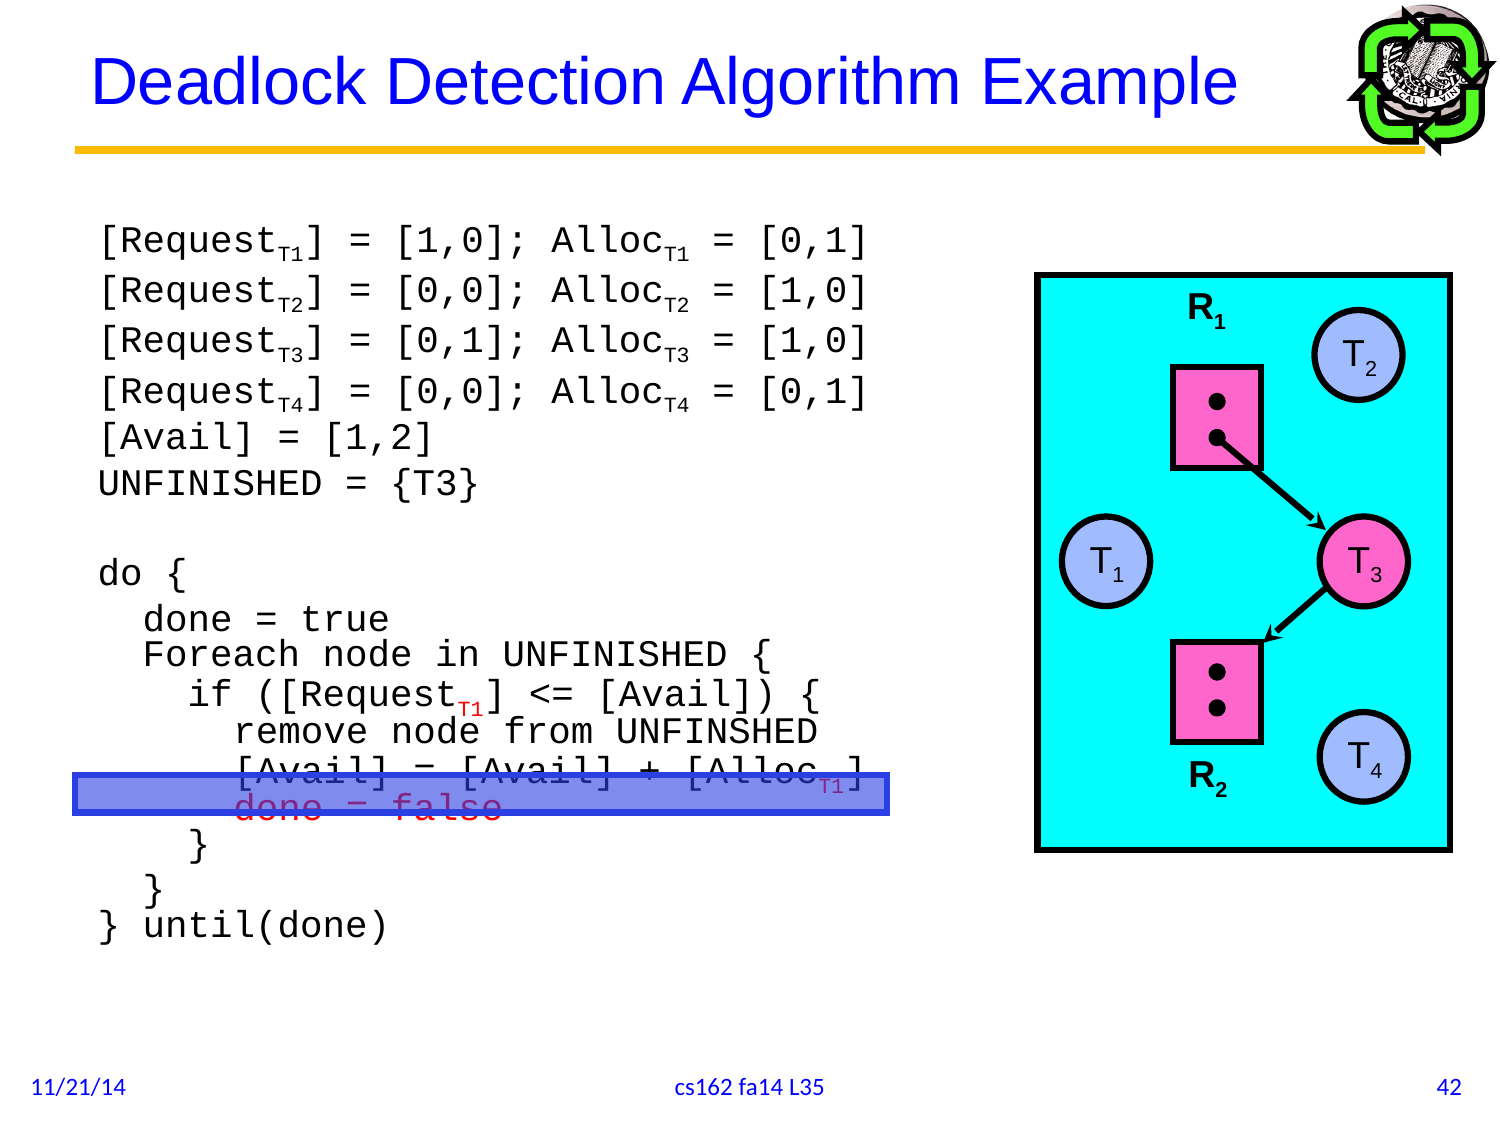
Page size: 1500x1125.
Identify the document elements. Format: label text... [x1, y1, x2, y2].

picture [1350, 0, 1500, 127]
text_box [1353, 12, 1490, 150]
footer cs162 fa14 L35 [512, 1055, 988, 1115]
text_box [RequestT1] = [1,0]; AllocT1 = [0,1] [RequestT2] = [0,0]; AllocT2 = [1,0] [RequestT3] = [0,1]; AllocT3 = [1,0] [RequestT4] = [0,0]; AllocT4 = [0,1] [Avail] = [1,2] UNFINISHED = {T3} do { done = true Foreach node in UNFINISHED { if ([RequestT1] <= [Avail]) { remove node from UNFINSHED [Avail] = [Avail] + [AllocT1] done = false } } } until(done) [83, 212, 885, 774]
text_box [1037, 274, 1451, 851]
title Deadlock Detection Algorithm Example [75, 6, 1401, 150]
slide_number 42 [1127, 1055, 1478, 1115]
text_box [74, 774, 888, 813]
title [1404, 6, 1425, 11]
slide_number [15, 1055, 366, 1115]
text_box [RequestT1] = [1,0]; AllocT1 = [0,1] [RequestT2] = [0,0]; AllocT2 = [1,0] [RequestT3] = [0,1]; AllocT3 = [1,0] [RequestT4] = [0,0]; AllocT4 = [0,1] [Avail] = [1,2] UNFINISHED = {T3} do { done = true Foreach node in UNFINISHED { if ([RequestT1] <= [Avail]) { remove node from UNFINSHED [Avail] = [Avail] + [AllocT1] done = false } } } until(done) [83, 813, 885, 953]
